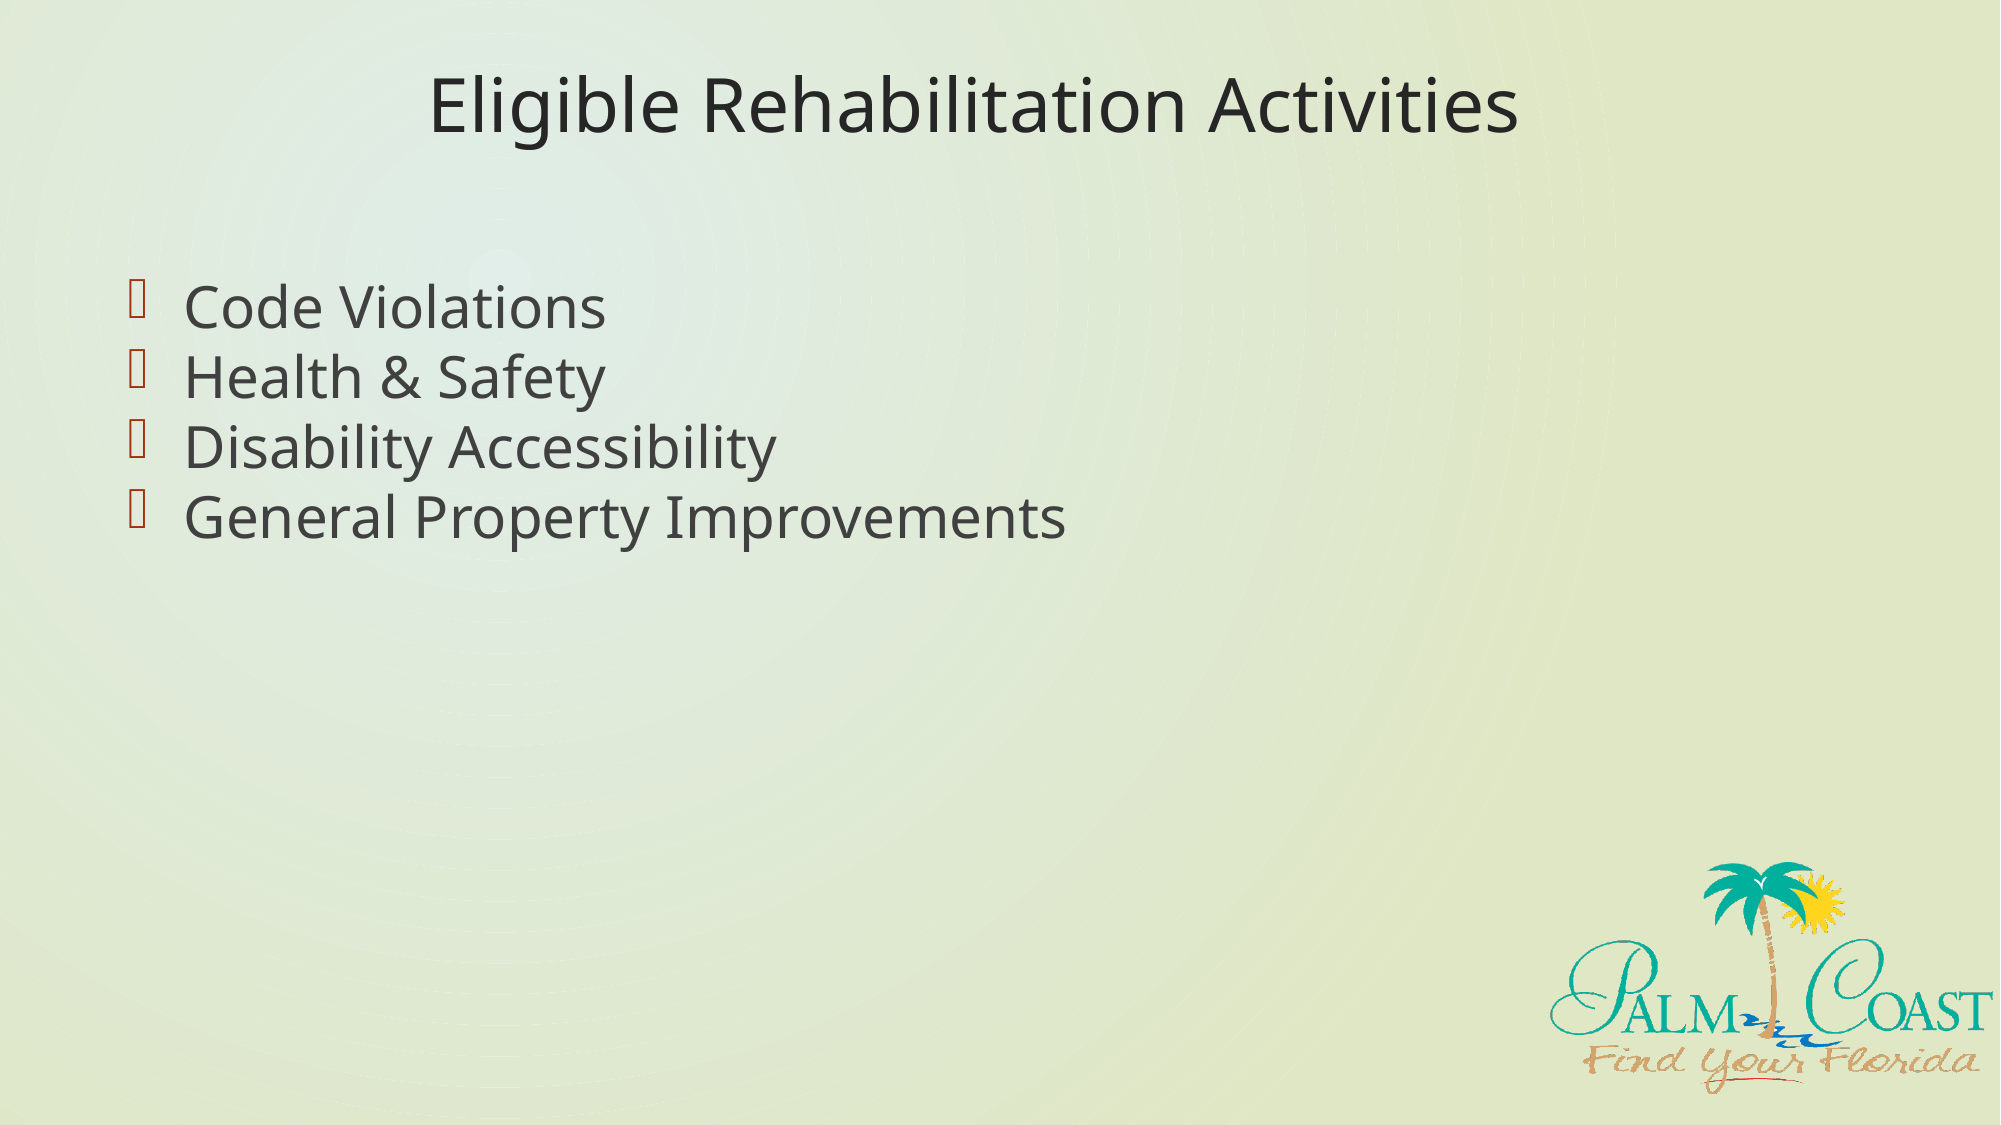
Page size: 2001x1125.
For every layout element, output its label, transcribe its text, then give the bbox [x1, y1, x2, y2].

title Eligible Rehabilitation Activities [31, 50, 1957, 273]
picture [1548, 862, 1995, 1094]
list Code Violations Health & Safety Disability Accessibility General Property Improvements [112, 262, 1875, 1050]
